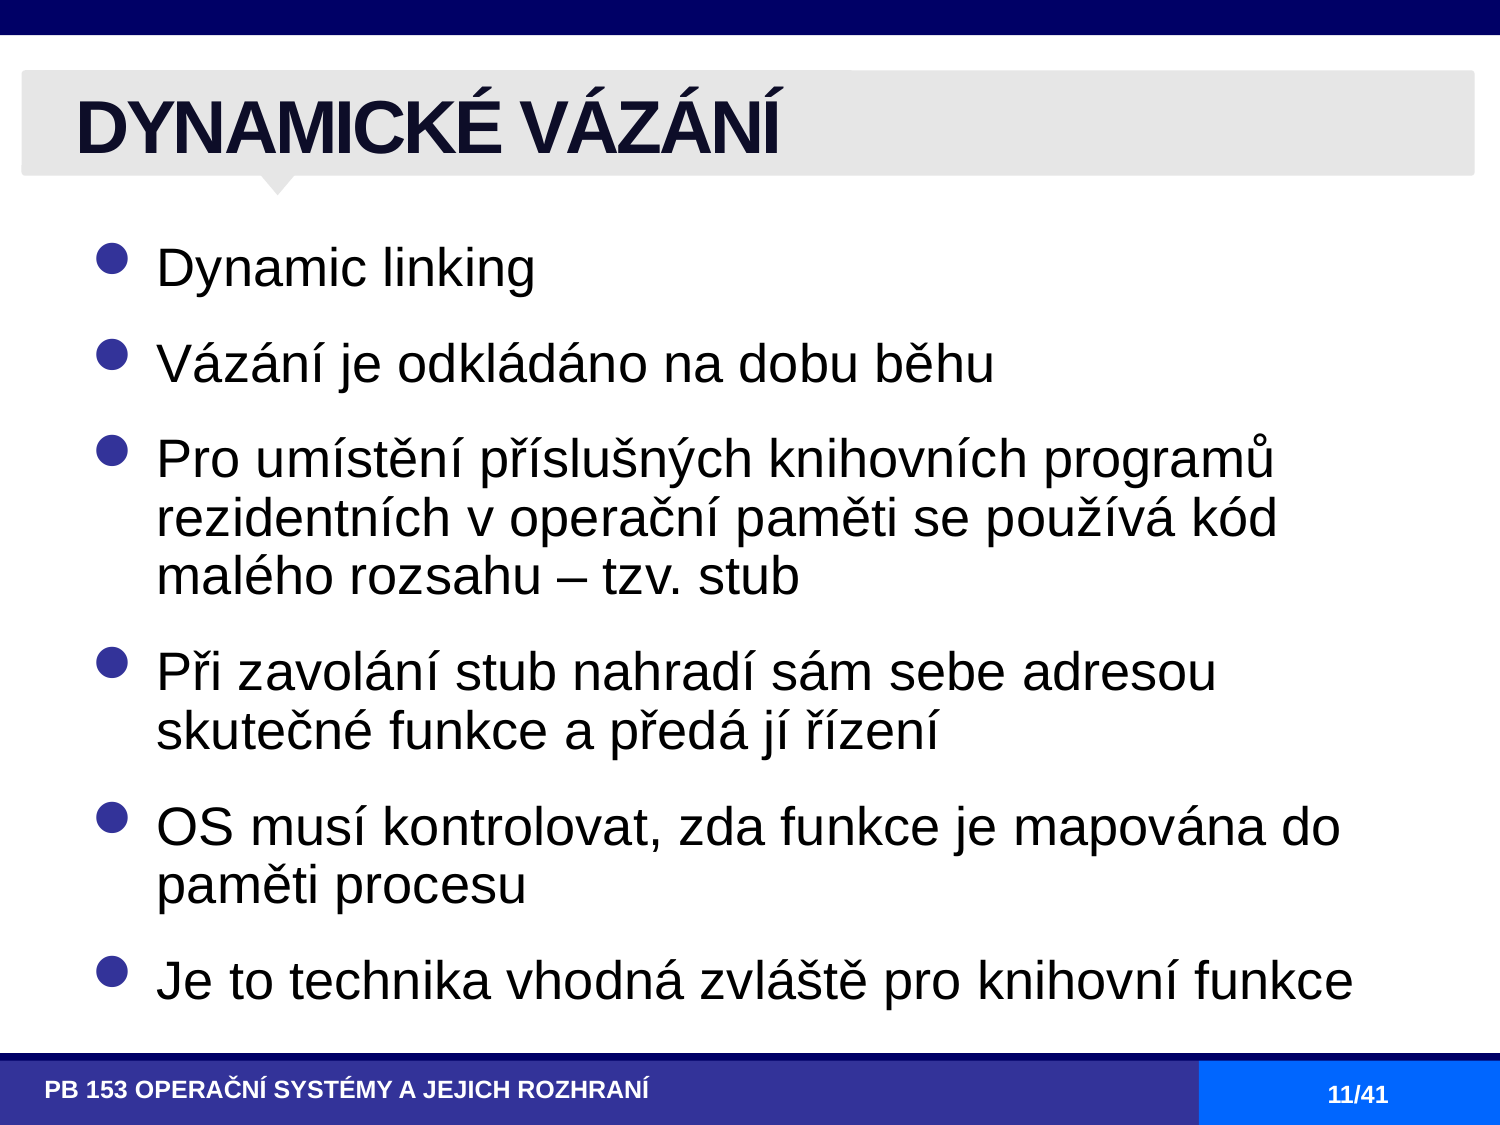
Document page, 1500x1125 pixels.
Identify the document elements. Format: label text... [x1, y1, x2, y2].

title DYNAMICKÉ VÁZÁNÍ [74, 44, 1471, 209]
list Dynamic linking Vázání je odkládáno na dobu běhu Pro umístění příslušných knihovních programů rezidentních v operační paměti se používá kód malého rozsahu – tzv. stub Při zavolání stub nahradí sám sebe adresou skutečné funkce a předá jí řízení OS musí kontrolovat, zda funkce je mapována do paměti procesu Je to technika vhodná zvláště pro knihovní funkce [76, 231, 1459, 1024]
footer PB 153 OPERAČNÍ SYSTÉMY A JEJICH ROZHRANÍ [29, 1065, 1200, 1125]
